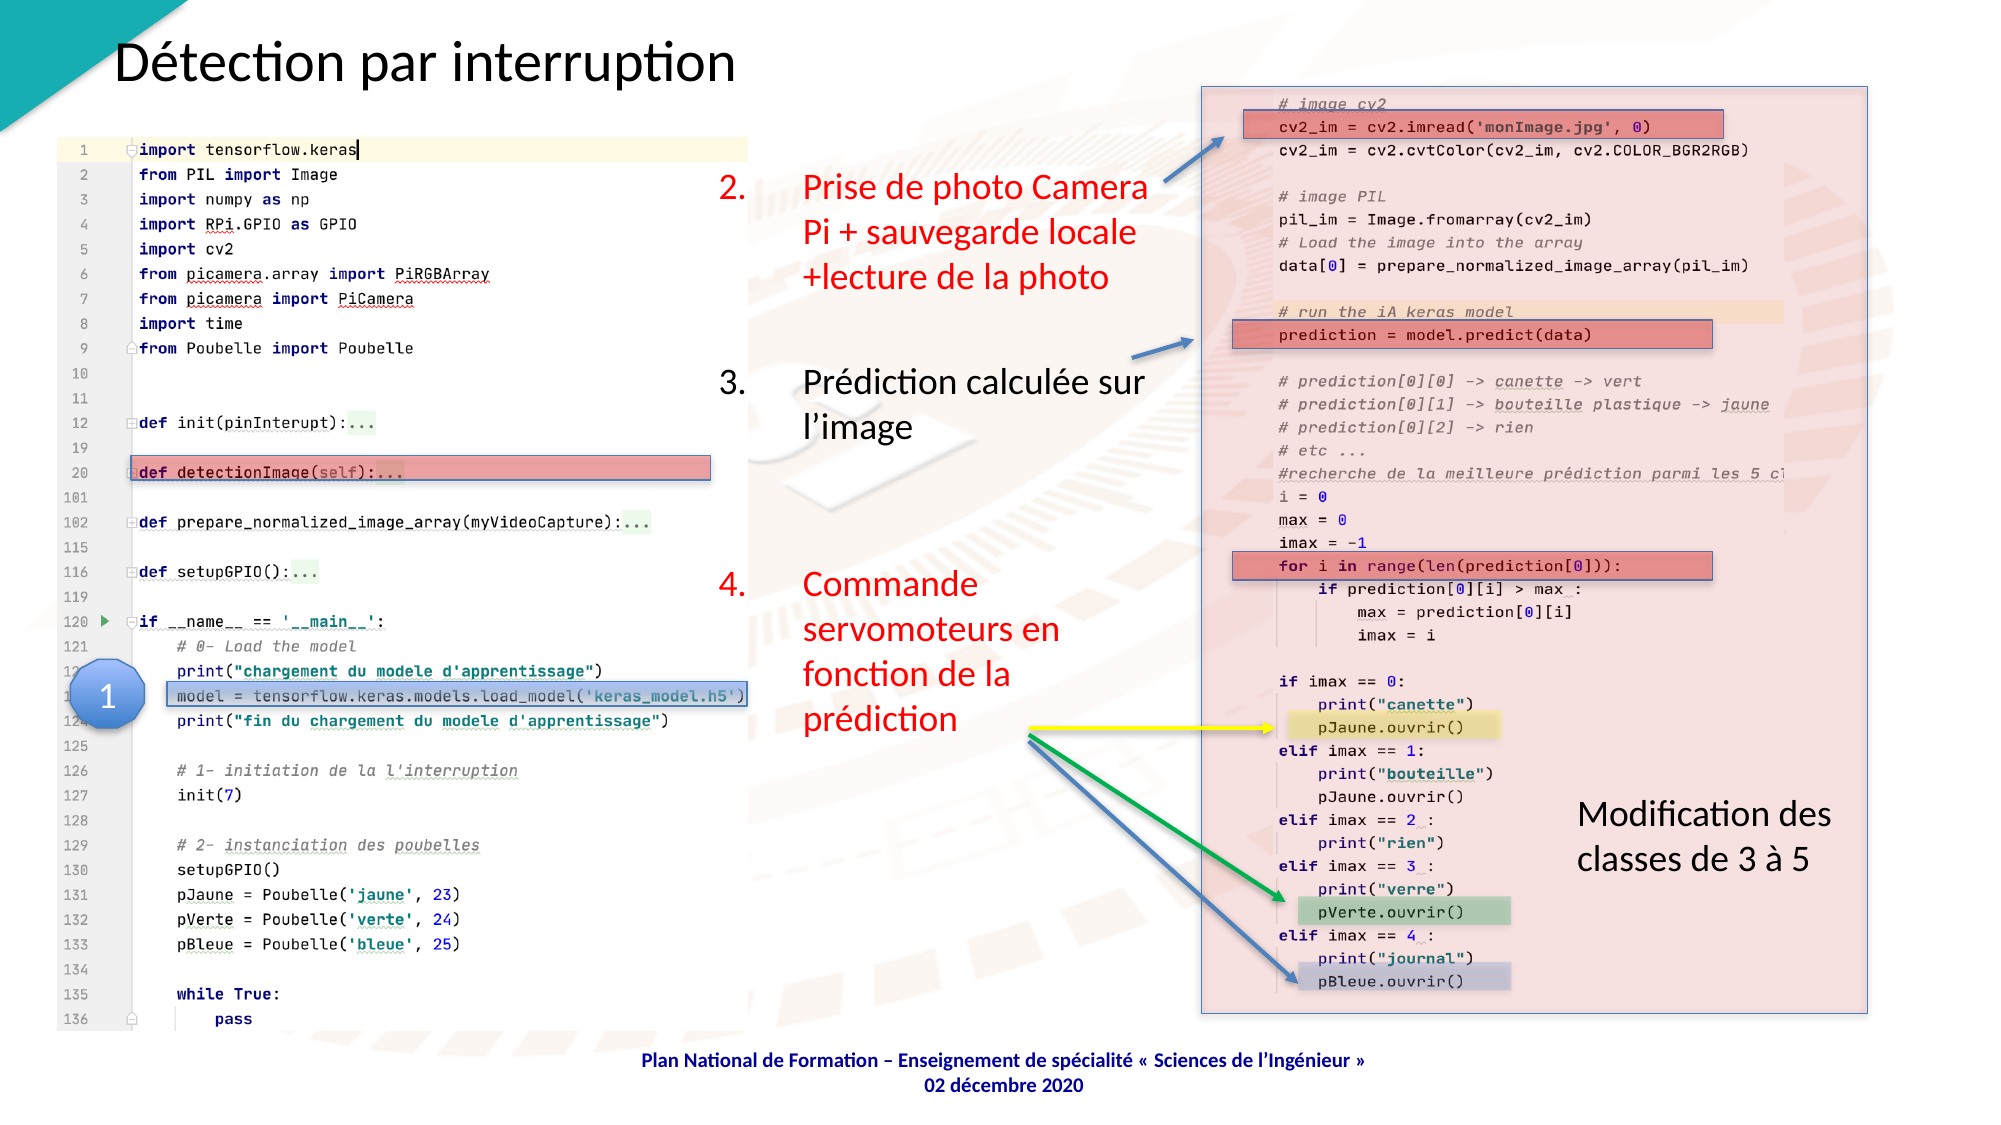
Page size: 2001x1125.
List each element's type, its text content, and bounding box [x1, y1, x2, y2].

text_box Prise de photo Camera Pi + sauvegarde locale +lecture de la photo Prédiction calculée sur l’image Commande servomoteurs en fonction de la prédiction [751, 154, 1023, 792]
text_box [1028, 86, 1868, 1014]
title Détection par interruption [99, 14, 1900, 101]
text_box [57, 136, 748, 1032]
